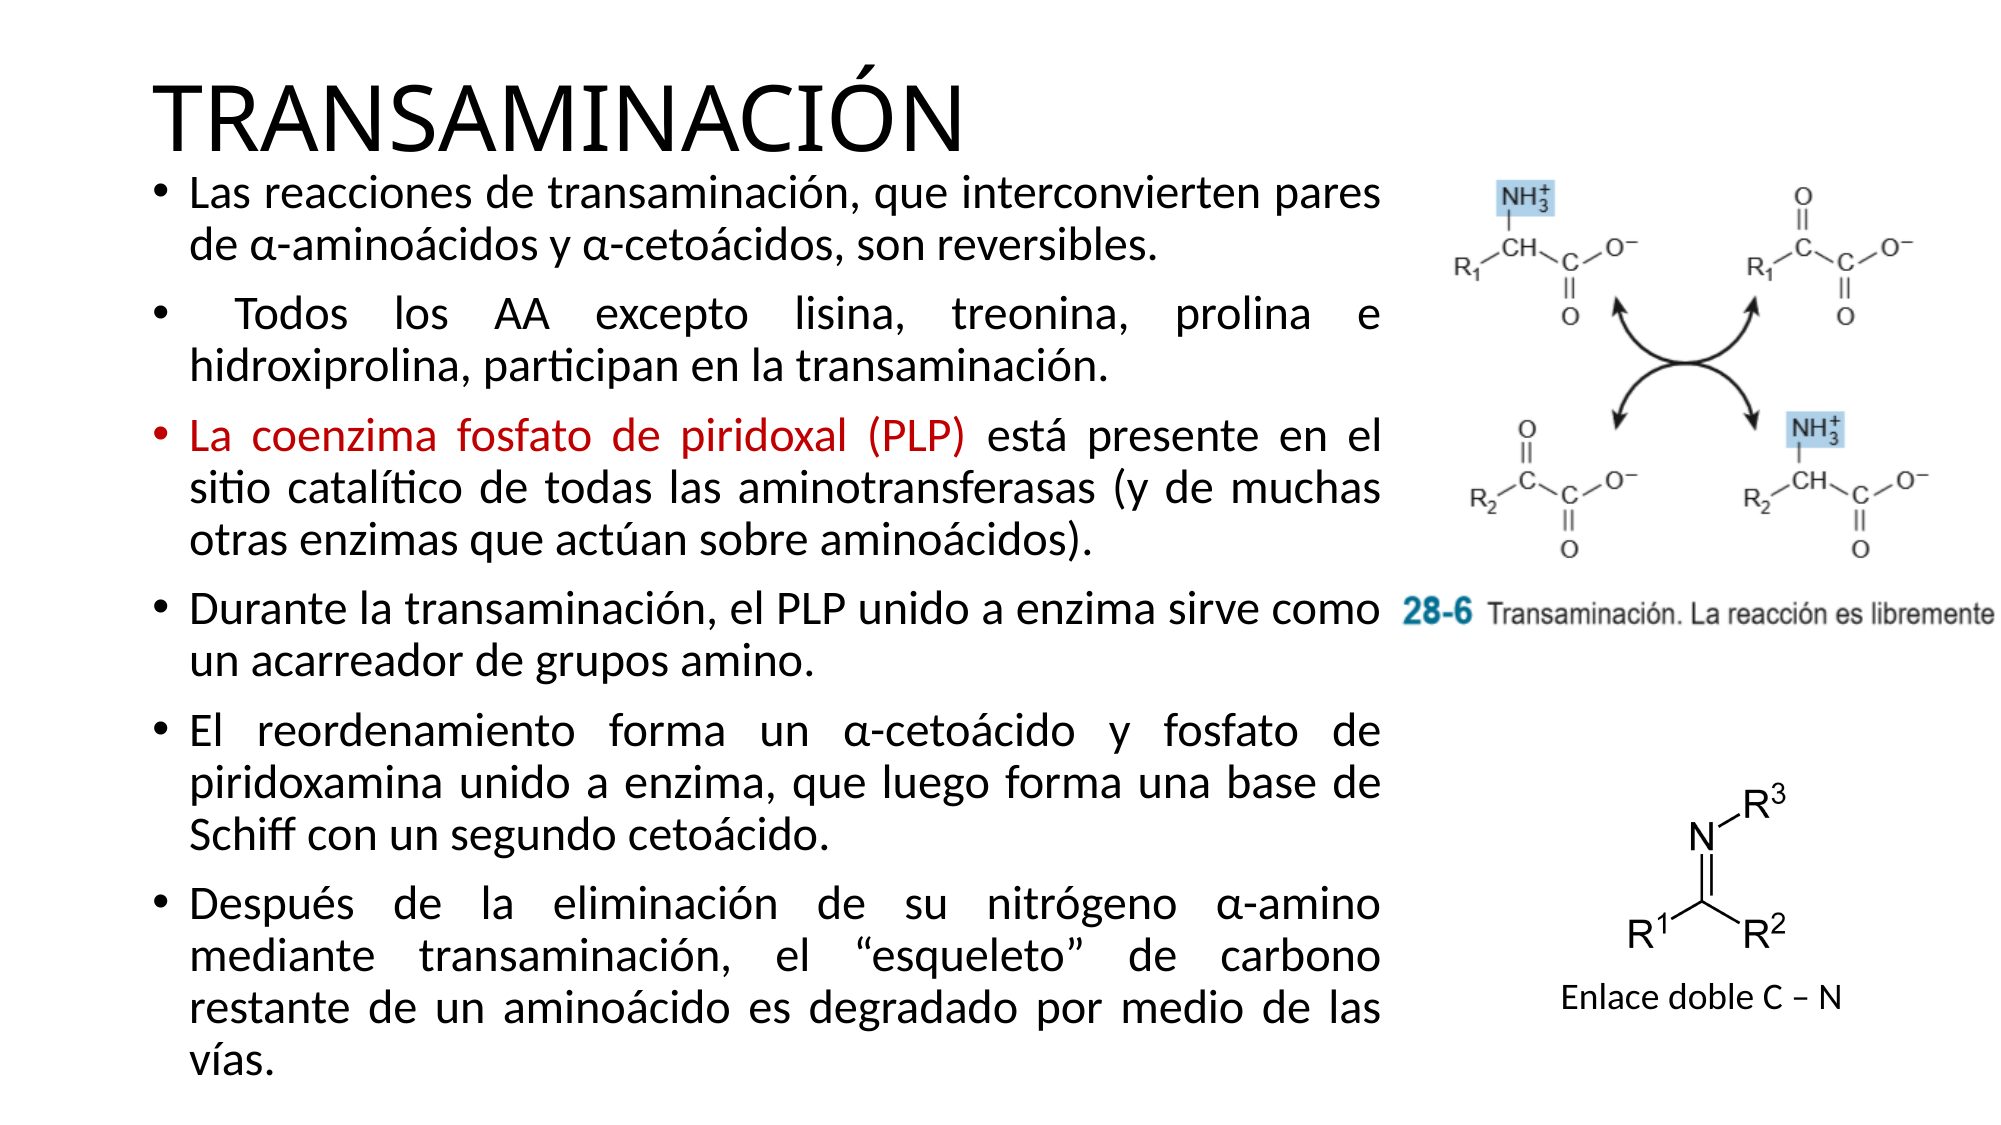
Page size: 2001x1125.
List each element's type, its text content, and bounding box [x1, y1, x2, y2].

text_box Enlace doble C – N [1545, 964, 1867, 1025]
title TRANSAMINACIÓN [137, 59, 1863, 159]
picture [1397, 138, 2000, 627]
list Las reacciones de transaminación, que interconvierten pares de α-aminoácidos y α-cetoácidos, son reversibles. Todos los AA excepto lisina, treonina, prolina e hidroxiprolina, participan en la transaminación. La coenzima fosfato de piridoxal (PLP) está presente en el sitio catalítico de todas las aminotransferasas (y de muchas otras enzimas que actúan sobre aminoácidos). Durante la transaminación, el PLP unido a enzima sirve como un acarreador de grupos amino. El reordenamiento forma un α-cetoácido y fosfato de piridoxamina unido a enzima, que luego forma una base de Schiff con un segundo cetoácido. Después de la eliminación de su nitrógeno α-amino mediante transaminación, el “esqueleto” de carbono restante de un aminoácido es degradado por medio de las vías. [137, 159, 1398, 1094]
picture [1622, 769, 1790, 951]
